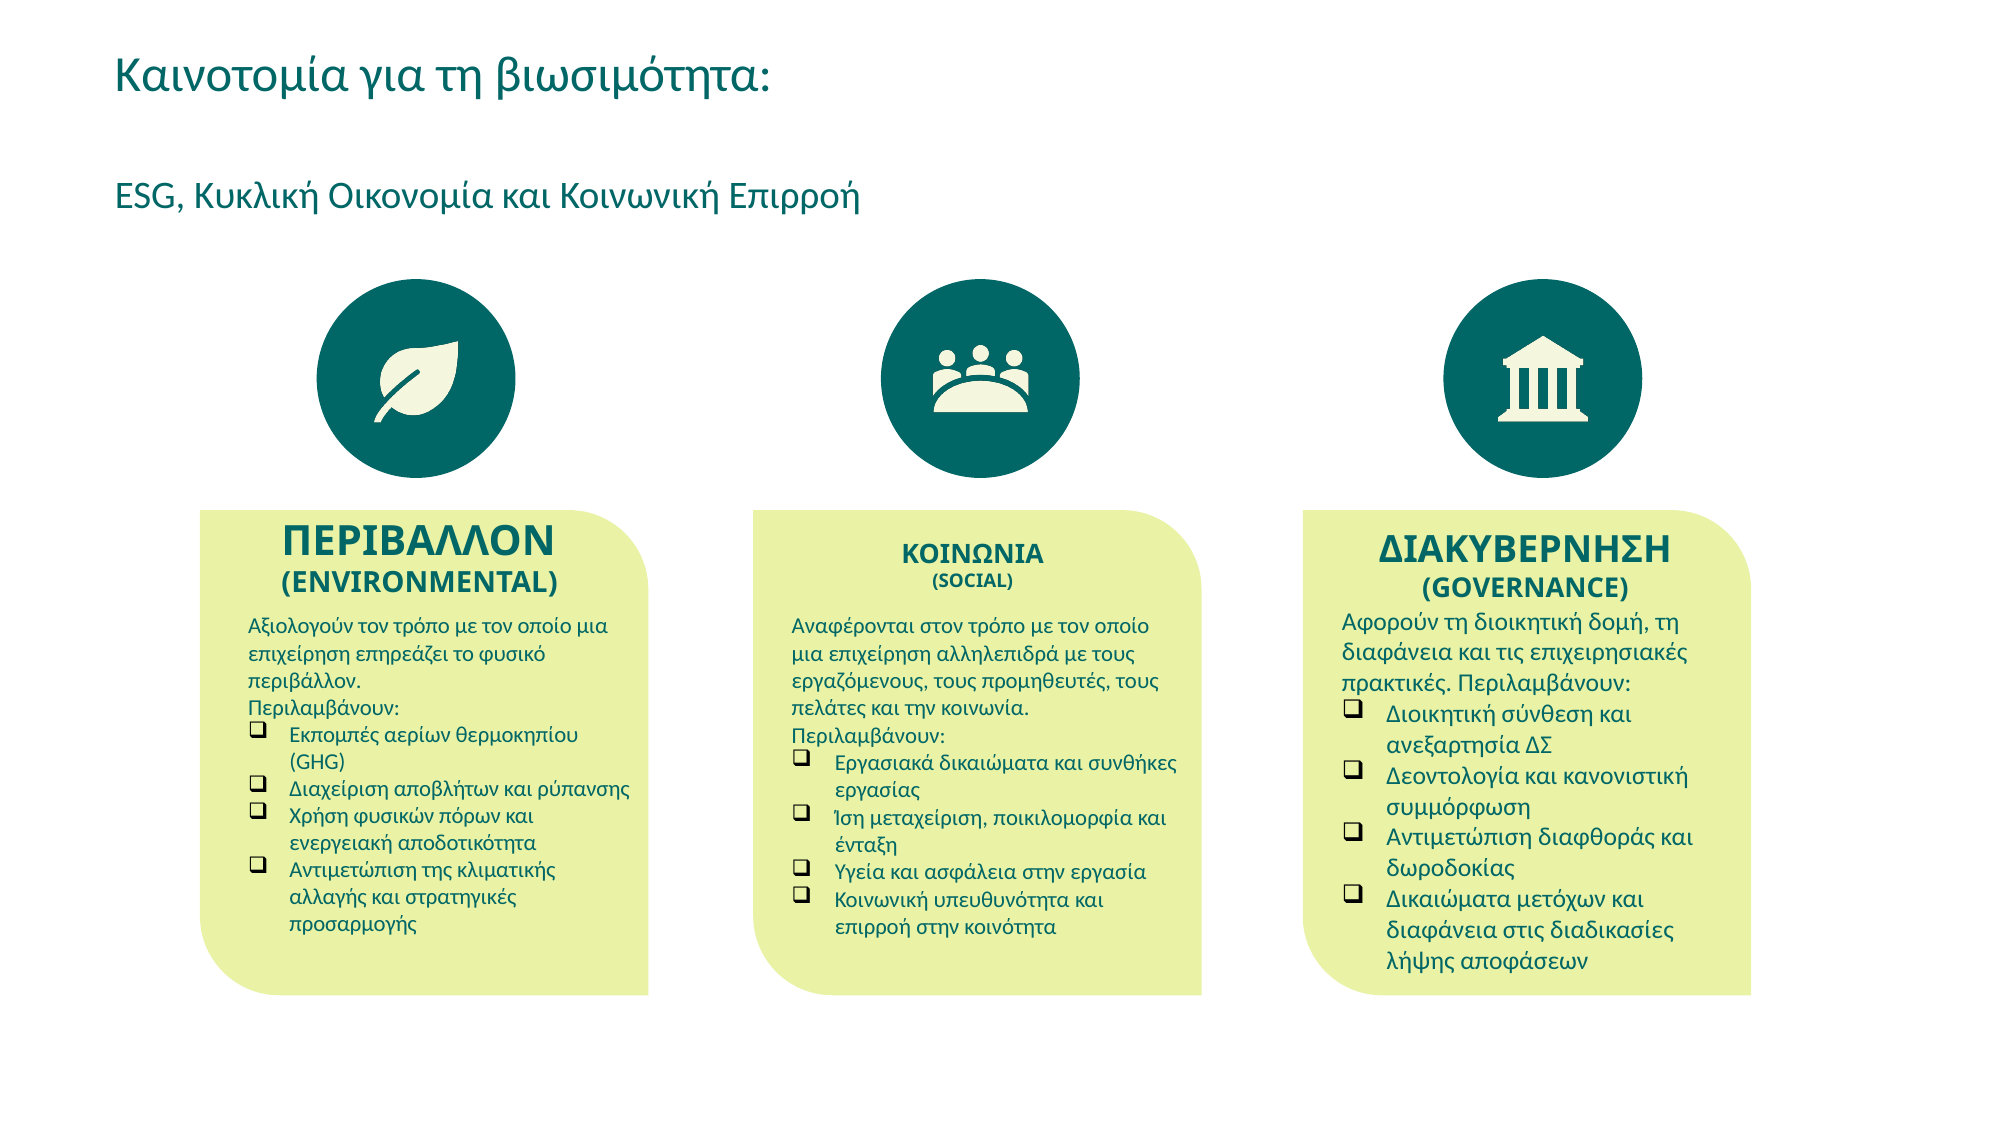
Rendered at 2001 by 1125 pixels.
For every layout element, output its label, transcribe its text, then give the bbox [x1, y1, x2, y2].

text_box ΠΕΡΙΒΑΛΛΟΝ (ENVIRONMENTAL) [281, 544, 636, 611]
list ESG, Κυκλική Οικονομία και Κοινωνική Επιρροή [99, 162, 1900, 246]
text_box Αναφέρονται στον τρόπο με τον οποίο μια επιχείρηση αλληλεπιδρά με τους εργαζόμενους, τους προμηθευτές, τους πελάτες και την κοινωνία. Περιλαμβάνουν: Εργασιακά δικαιώματα και συνθήκες εργασίας Ίση μεταχείριση, ποικιλομορφία και ένταξη Υγεία και ασφάλεια στην εργασία Κοινωνική υπευθυνότητα και επιρροή στην κοινότητα [791, 610, 1180, 940]
text_box [878, 276, 1082, 481]
text_box [1441, 276, 1645, 481]
text_box [314, 276, 518, 481]
title Καινοτομία για τη βιωσιμότητα: [99, 45, 1833, 162]
text_box [199, 510, 649, 996]
text_box [1302, 510, 1752, 996]
text_box Αξιολογούν τον τρόπο με τον οποίο μια επιχείρηση επηρεάζει το φυσικό περιβάλλον. Περιλαμβάνουν: Εκπομπές αερίων θερμοκηπίου (GHG) Διαχείριση αποβλήτων και ρύπανσης Χρήση φυσικών πόρων και ενεργειακή αποδοτικότητα Αντιμετώπιση της κλιματικής αλλαγής και στρατηγικές προσαρμογής [248, 611, 636, 941]
picture [359, 324, 473, 439]
text_box Αφορούν τη διοικητική δομή, τη διαφάνεια και τις επιχειρησιακές πρακτικές. Περιλαμβάνουν: Διοικητική σύνθεση και ανεξαρτησία ΔΣ Δεοντολογία και κανονιστική συμμόρφωση Αντιμετώπιση διαφθοράς και δωροδοκίας Δικαιώματα μετόχων και διαφάνεια στις διαδικασίες λήψης αποφάσεων [1341, 604, 1737, 976]
picture [923, 321, 1038, 436]
picture [1485, 321, 1600, 436]
text_box ΔΙΑΚΥΒΕΡΝΗΣΗ (GOVERNANCE) [1341, 524, 1709, 604]
text_box [753, 510, 1202, 996]
text_box ΚΟΙΝΩΝΙΑ (SOCIAL) [791, 535, 1154, 593]
